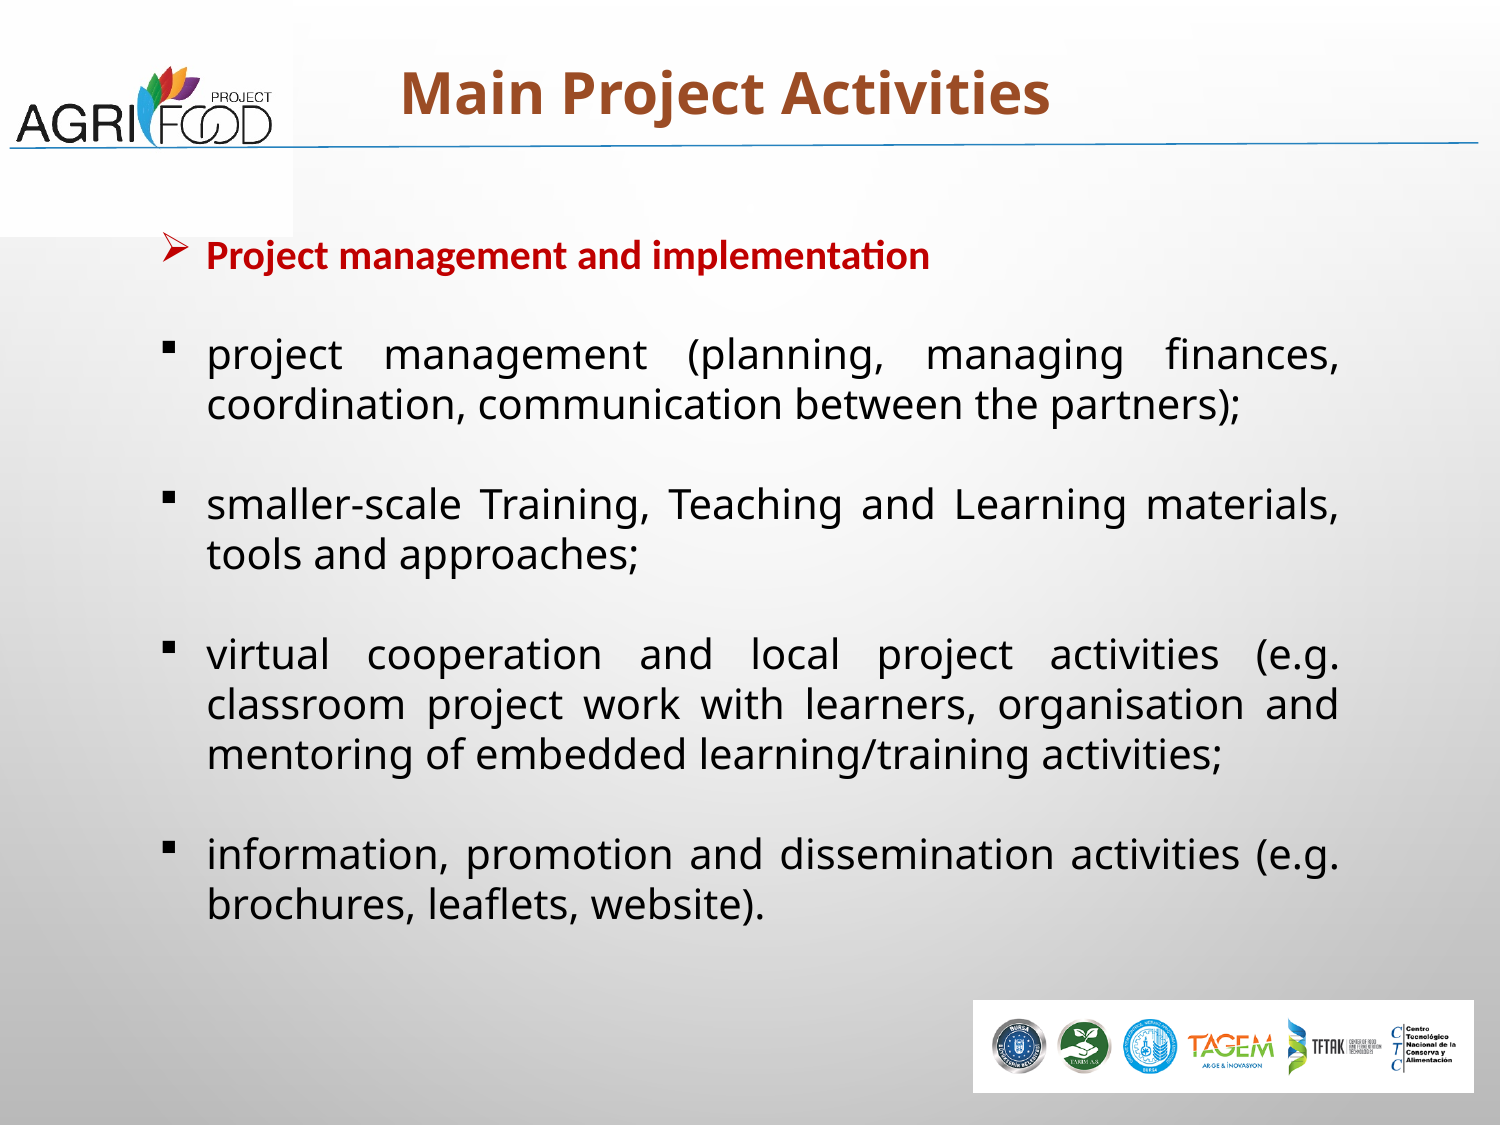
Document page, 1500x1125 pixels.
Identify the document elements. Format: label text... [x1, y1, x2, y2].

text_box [9, 142, 1479, 149]
text_box Project management and implementation project management (planning, managing finances, coordination, communication between the partners); smaller-scale Training, Teaching and Learning materials, tools and approaches; virtual cooperation and local project activities (e.g. classroom project work with learners, organisation and mentoring of embedded learning/training activities; information, promotion and dissemination activities (e.g. brochures, leaflets, website). [144, 220, 1356, 936]
text_box Main Project Activities [384, 48, 1116, 134]
picture [0, 0, 1500, 1125]
